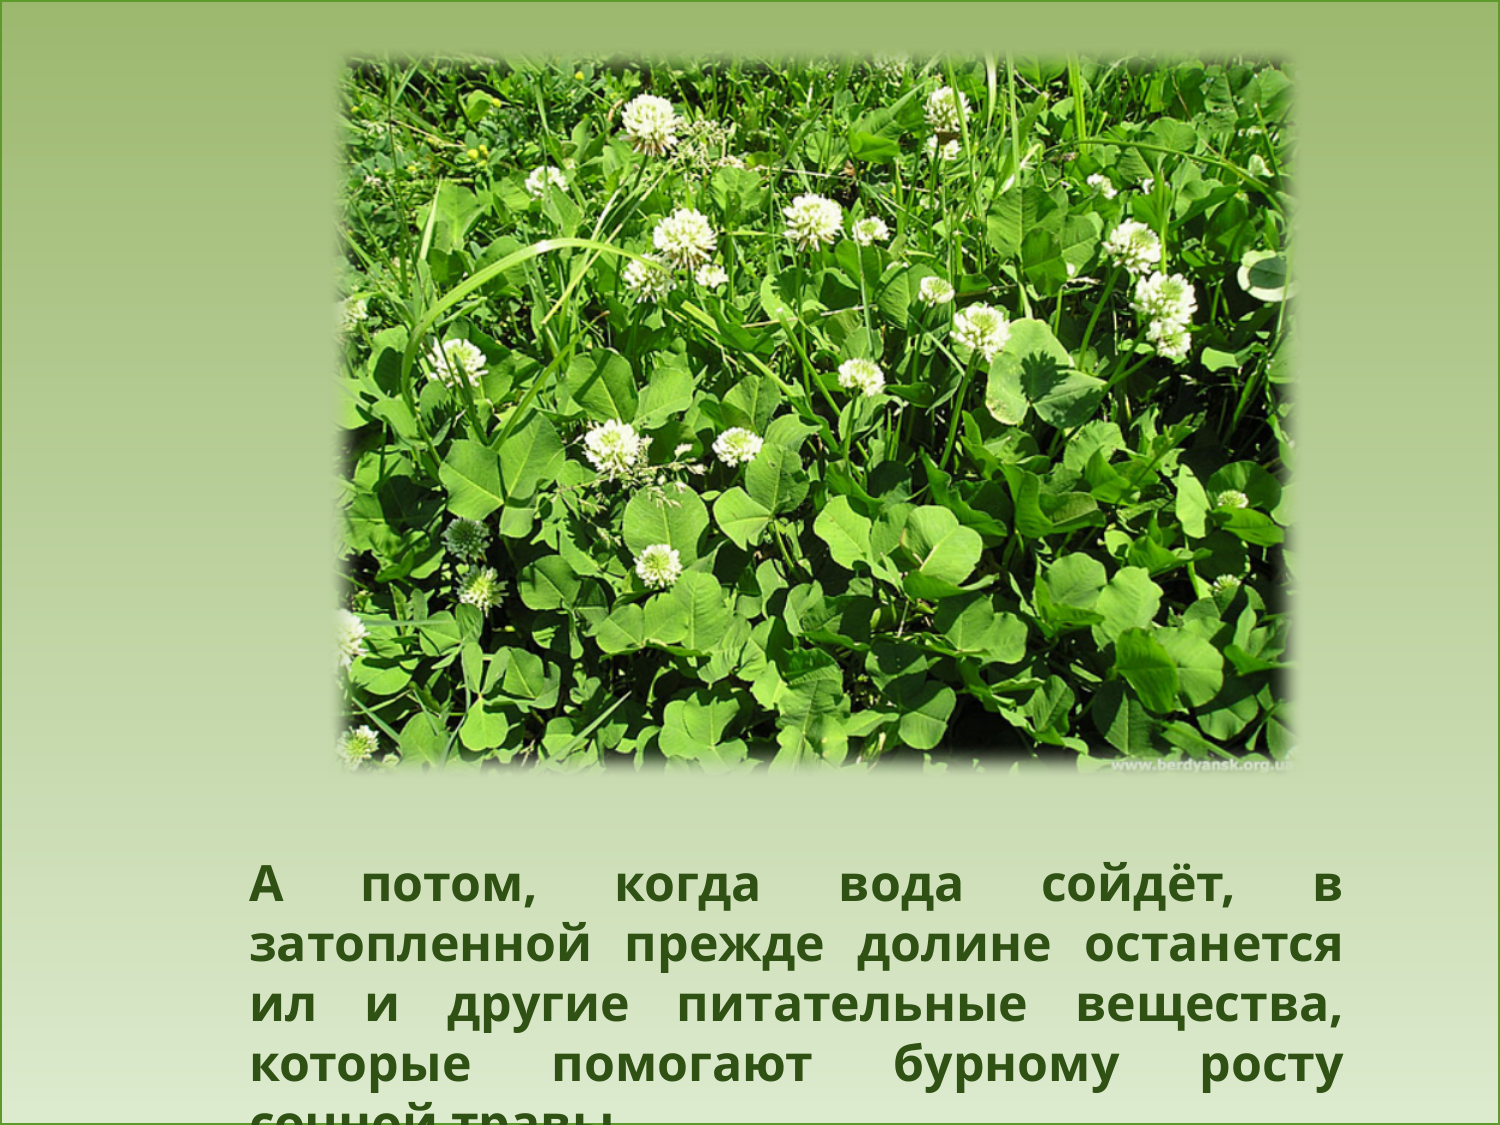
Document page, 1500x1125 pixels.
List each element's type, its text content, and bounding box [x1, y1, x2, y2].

text_box [0, 0, 1500, 1125]
picture [327, 46, 1304, 780]
text_box А потом, когда вода сойдёт, в затопленной прежде долине останется ил и другие питательные вещества, которые помогают бурному росту сочной травы. [234, 843, 1360, 1125]
